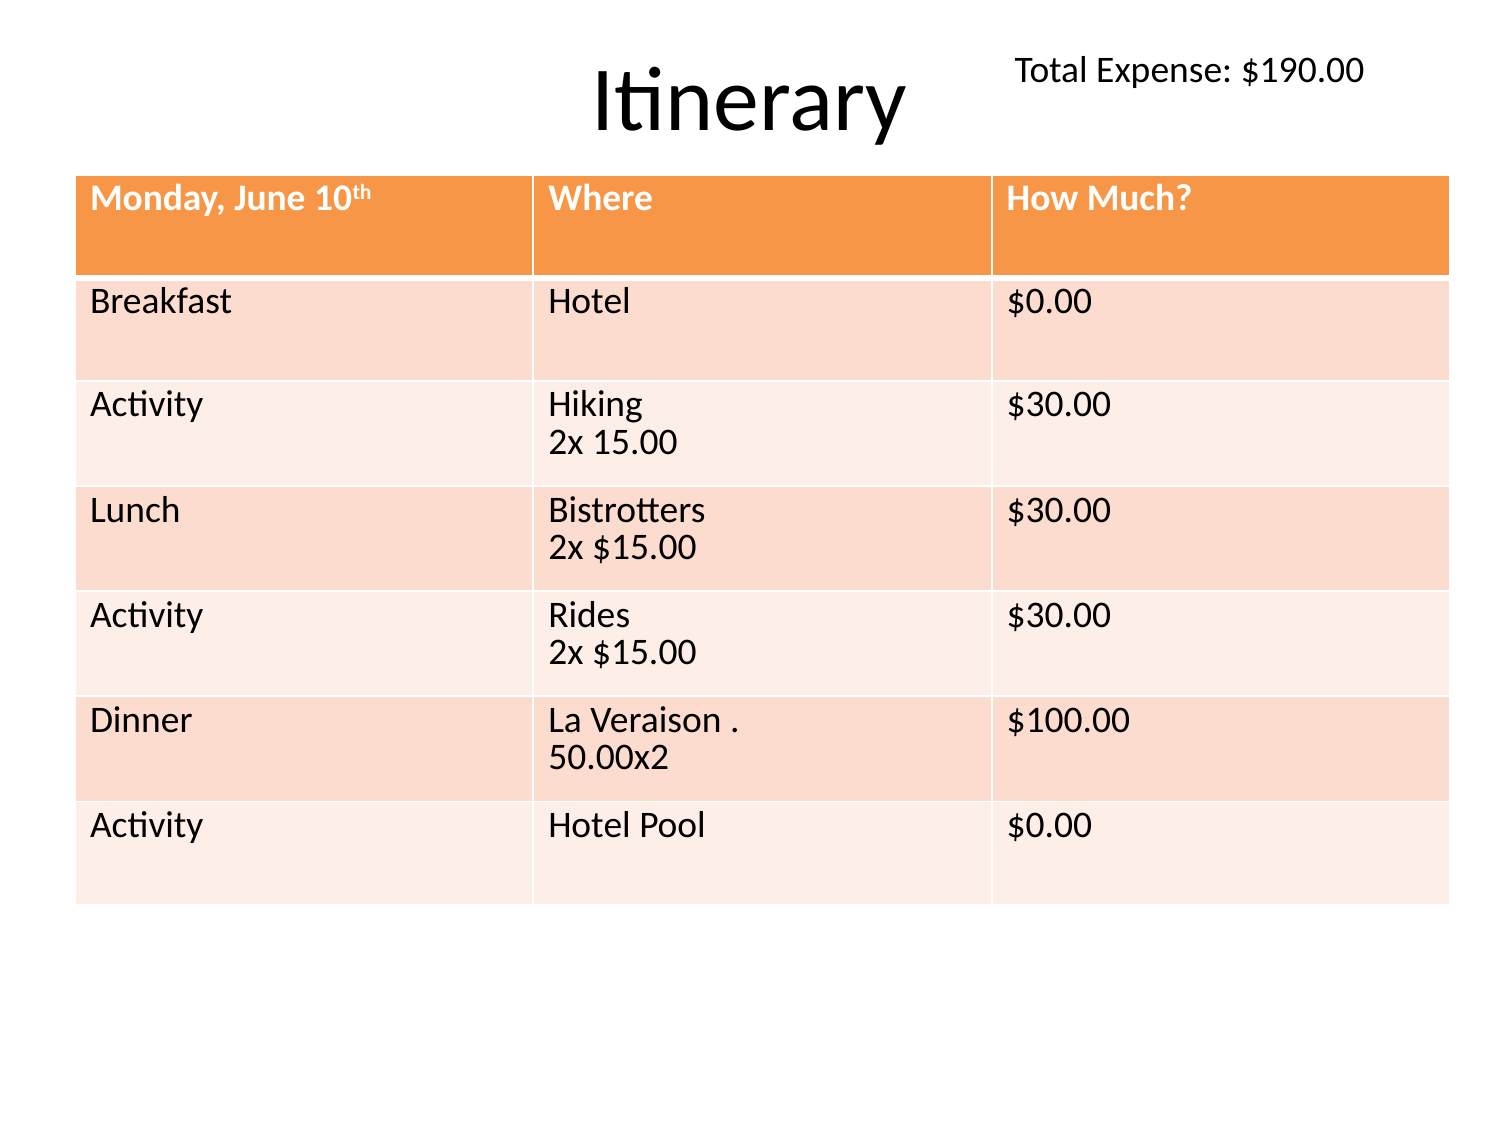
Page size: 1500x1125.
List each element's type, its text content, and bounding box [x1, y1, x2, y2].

table_cell Bistrotters 2x $15.00 [534, 487, 991, 590]
table_cell $30.00 [993, 592, 1449, 695]
table_cell $30.00 [993, 487, 1449, 590]
table_header Where [534, 176, 991, 275]
table_cell Breakfast [76, 281, 532, 380]
table_cell Dinner [76, 697, 532, 801]
table_header Monday, June 10th [76, 176, 532, 275]
table_cell $0.00 [993, 281, 1449, 380]
table_cell Activity [76, 802, 532, 904]
table_cell La Veraison . 50.00x2 [534, 697, 991, 801]
text_box Total Expense: $190.00 [999, 37, 1463, 98]
table_cell $30.00 [993, 382, 1449, 485]
table_cell $100.00 [993, 697, 1449, 801]
table_cell Hotel [534, 281, 991, 380]
table_cell $0.00 [993, 802, 1449, 904]
table_cell Hotel Pool [534, 802, 991, 904]
title Itinerary [75, 0, 1425, 174]
table_cell Lunch [76, 487, 532, 590]
table_cell Activity [76, 592, 532, 695]
table_cell Hiking 2x 15.00 [534, 382, 991, 485]
table_cell Activity [76, 382, 532, 485]
table_cell Rides 2x $15.00 [534, 592, 991, 695]
table_header How Much? [993, 176, 1449, 275]
